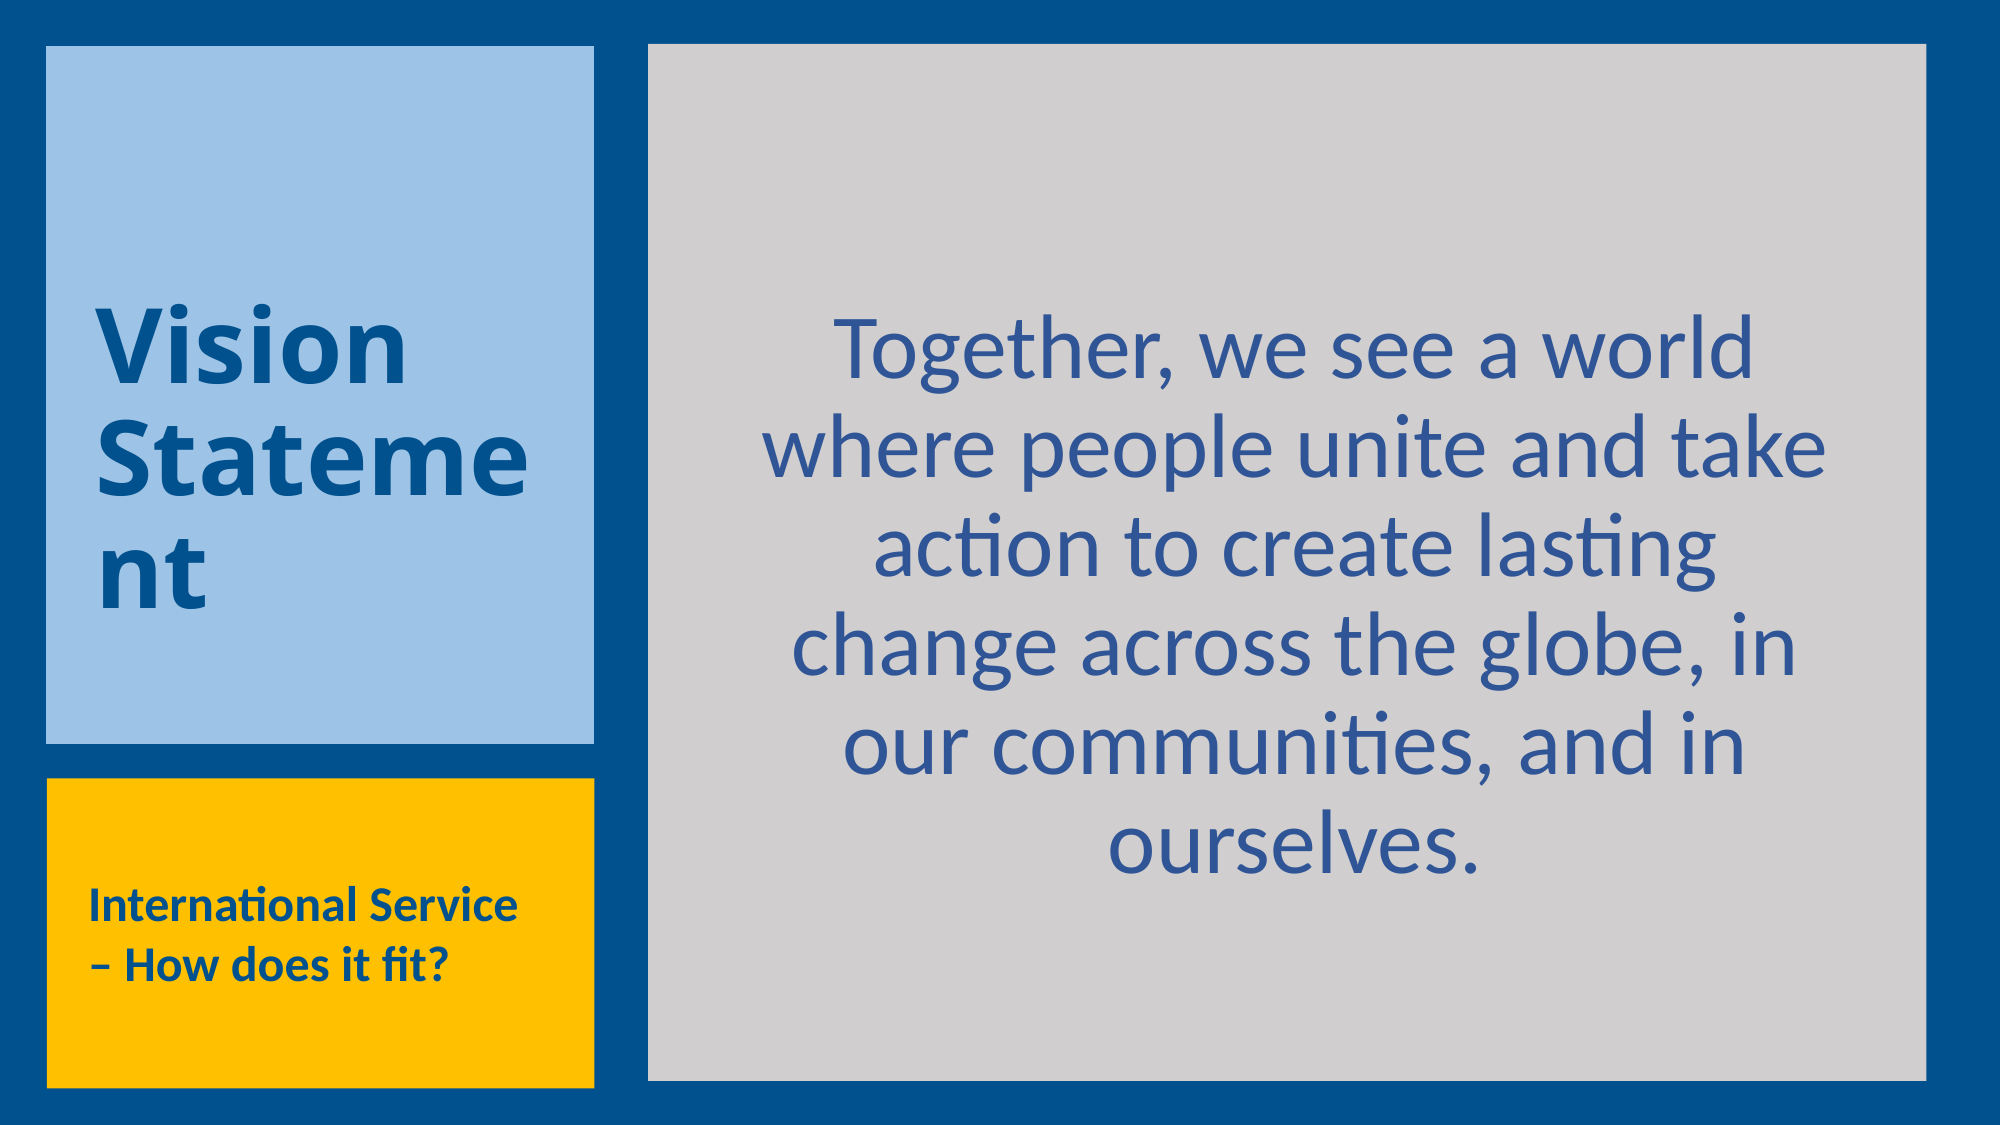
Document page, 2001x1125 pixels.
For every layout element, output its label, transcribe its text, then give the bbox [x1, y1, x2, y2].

text_box Vision Statement [80, 286, 548, 526]
text_box [46, 778, 595, 1089]
text_box [648, 43, 1927, 1081]
text_box Together, we see a world where people unite and take action to create lasting change across the globe, in our communities, and in ourselves. [718, 254, 1873, 939]
text_box [46, 46, 594, 744]
text_box International Service – How does it fit? [73, 864, 567, 1000]
